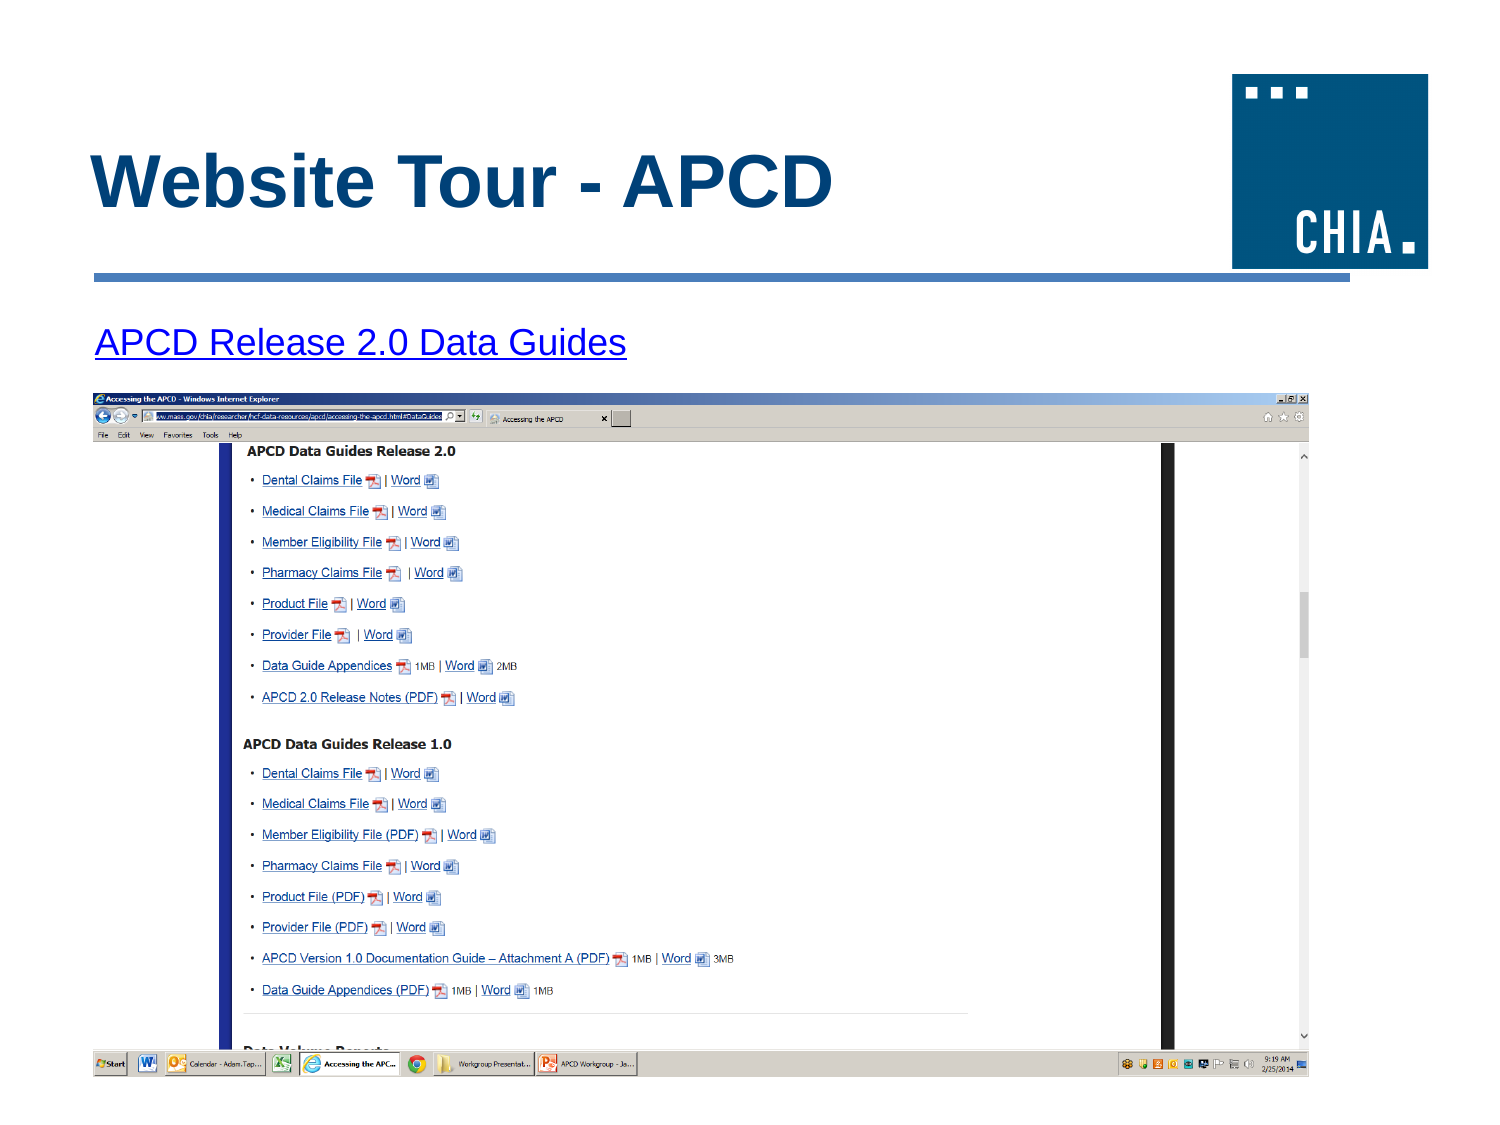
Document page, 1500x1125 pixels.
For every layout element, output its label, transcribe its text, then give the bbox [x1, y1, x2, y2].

subtitle APCD Release 2.0 Data Guides [79, 310, 1353, 987]
picture [1271, 88, 1282, 93]
picture [1403, 243, 1414, 253]
picture [1246, 88, 1257, 93]
title Website Tour - APCD [75, 93, 1351, 261]
picture [1297, 88, 1307, 93]
picture [1368, 211, 1390, 253]
picture [1354, 211, 1359, 252]
picture [93, 393, 1309, 1077]
picture [1229, 74, 1432, 276]
